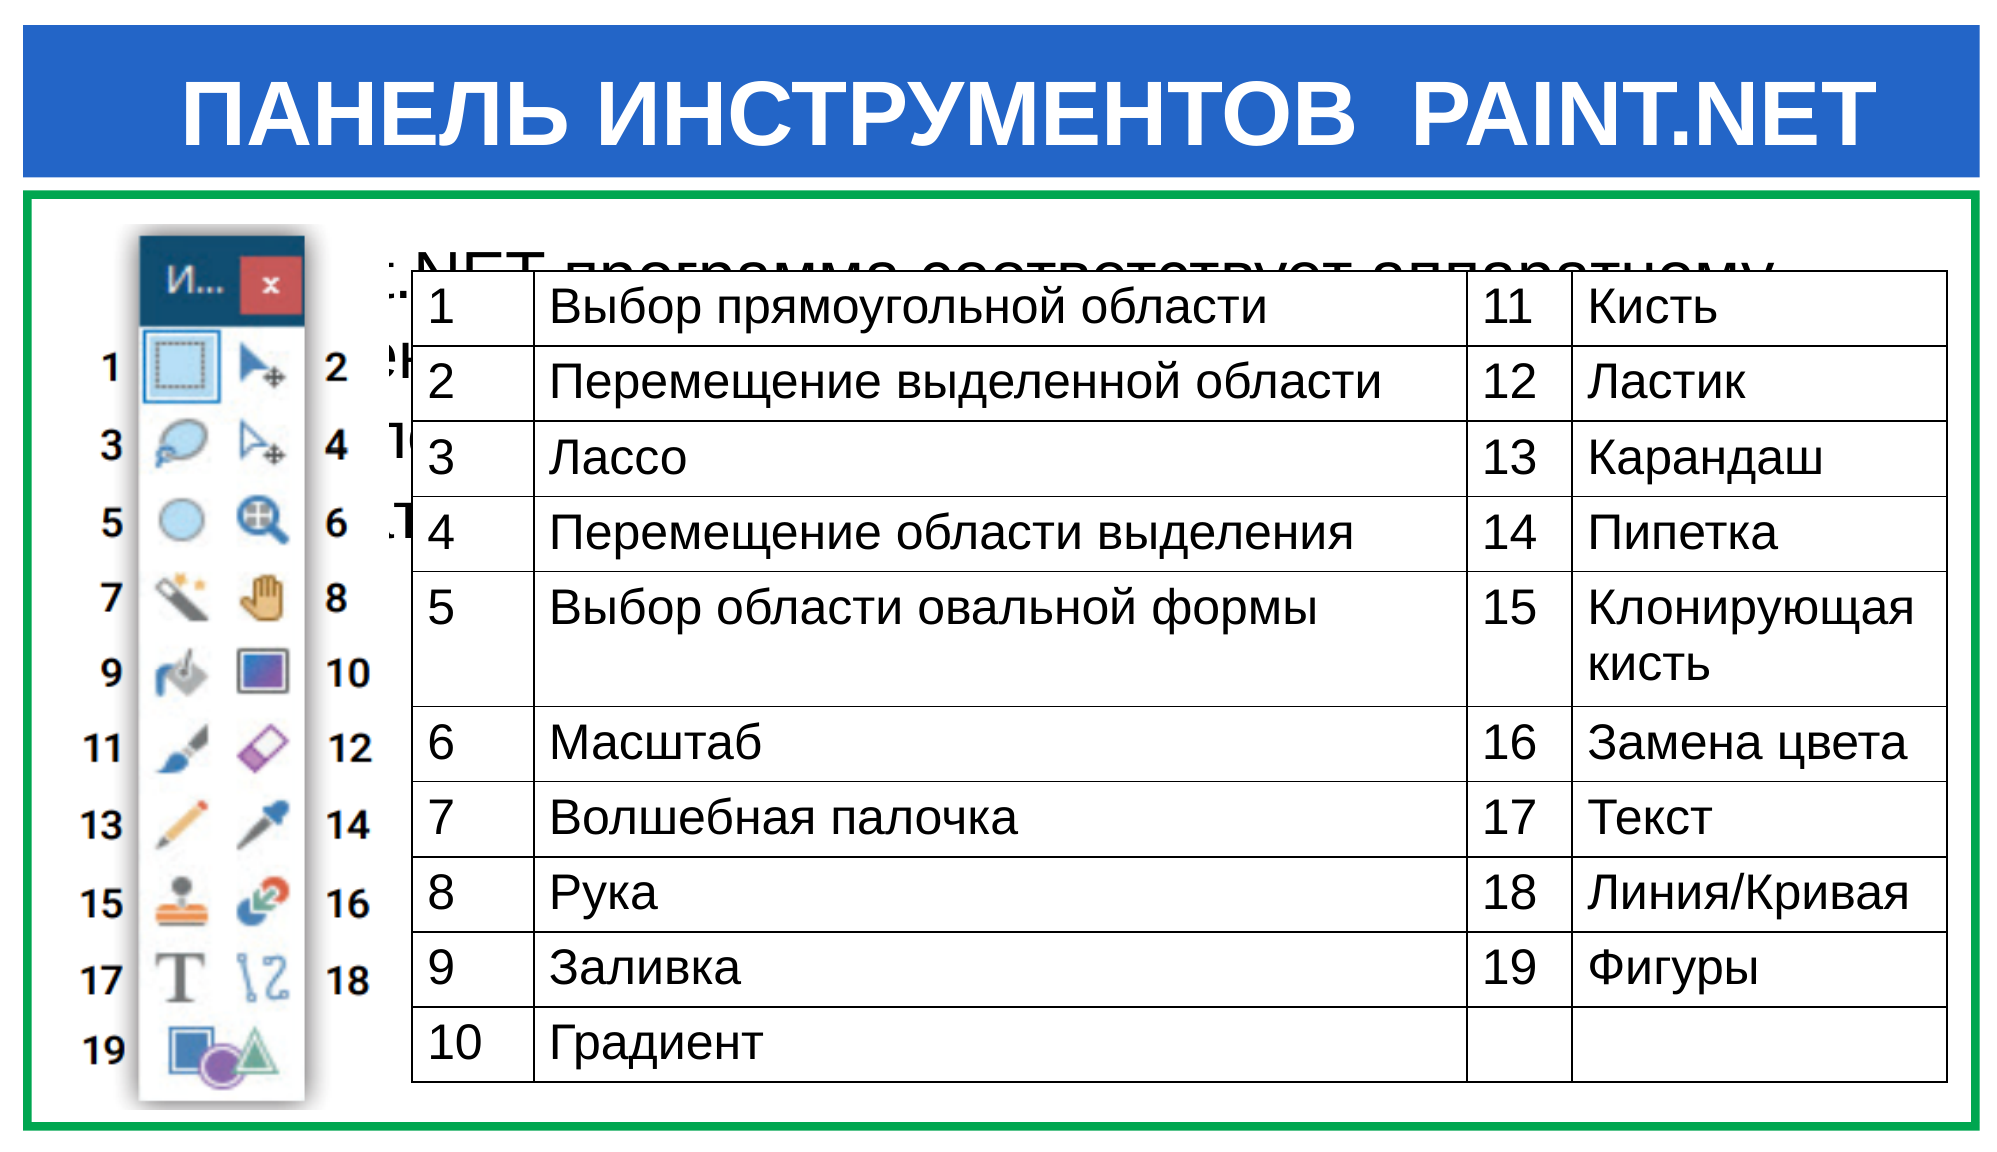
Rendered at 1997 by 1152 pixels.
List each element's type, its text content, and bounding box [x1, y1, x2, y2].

table_cell 10 [413, 1008, 533, 1081]
table_cell 13 [1468, 422, 1571, 496]
table_cell Текст [1573, 782, 1946, 856]
table_header Выбор прямоугольной области [535, 272, 1466, 345]
table_cell 15 [1468, 572, 1571, 706]
table_cell Линия/Кривая [1573, 858, 1946, 931]
table_cell 9 [413, 933, 533, 1006]
table_cell 5 [413, 572, 533, 706]
table_cell Замена цвета [1573, 707, 1946, 781]
table_cell 19 [1468, 933, 1571, 1006]
picture [60, 224, 389, 1110]
table_cell Перемещение области выделения [535, 497, 1466, 571]
table_cell Рука [535, 858, 1466, 931]
table_cell 12 [1468, 347, 1571, 420]
text_box ПАНЕЛЬ ИНСТРУМЕНТОВ PAINT.NET [62, 48, 1997, 165]
table_cell Ластик [1573, 347, 1946, 420]
table_cell Заливка [535, 933, 1466, 1006]
table_cell 7 [413, 782, 533, 856]
table_cell 6 [413, 707, 533, 781]
table_cell 17 [1468, 782, 1571, 856]
table_cell Клонирующая кисть [1573, 572, 1946, 706]
table_cell Карандаш [1573, 422, 1946, 496]
table_header 11 [1468, 272, 1571, 345]
table_cell [1468, 1008, 1571, 1081]
table_cell 18 [1468, 858, 1571, 931]
table_cell 2 [413, 347, 533, 420]
table_cell Масштаб [535, 707, 1466, 781]
table_header Кисть [1573, 272, 1946, 345]
table_cell Градиент [535, 1008, 1466, 1081]
table_cell Выбор области овальной формы [535, 572, 1466, 706]
table_cell Фигуры [1573, 933, 1946, 1006]
table_cell 14 [1468, 497, 1571, 571]
table_cell Пипетка [1573, 497, 1946, 571]
table_header 1 [413, 272, 533, 345]
table_cell 4 [413, 497, 533, 571]
table_cell 16 [1468, 707, 1571, 781]
table_cell Перемещение выделенной области [535, 347, 1466, 420]
table_cell Лассо [535, 422, 1466, 496]
table_cell 8 [413, 858, 533, 931]
table_cell [1573, 1008, 1946, 1081]
table_cell Волшебная палочка [535, 782, 1466, 856]
text_box Paint.NET программа соответствует аппаратному обеспечению и возможностям программы Photoshop, которая пользуется все большим успехом у пользователей. [392, 224, 1807, 559]
table_cell 3 [413, 422, 533, 496]
